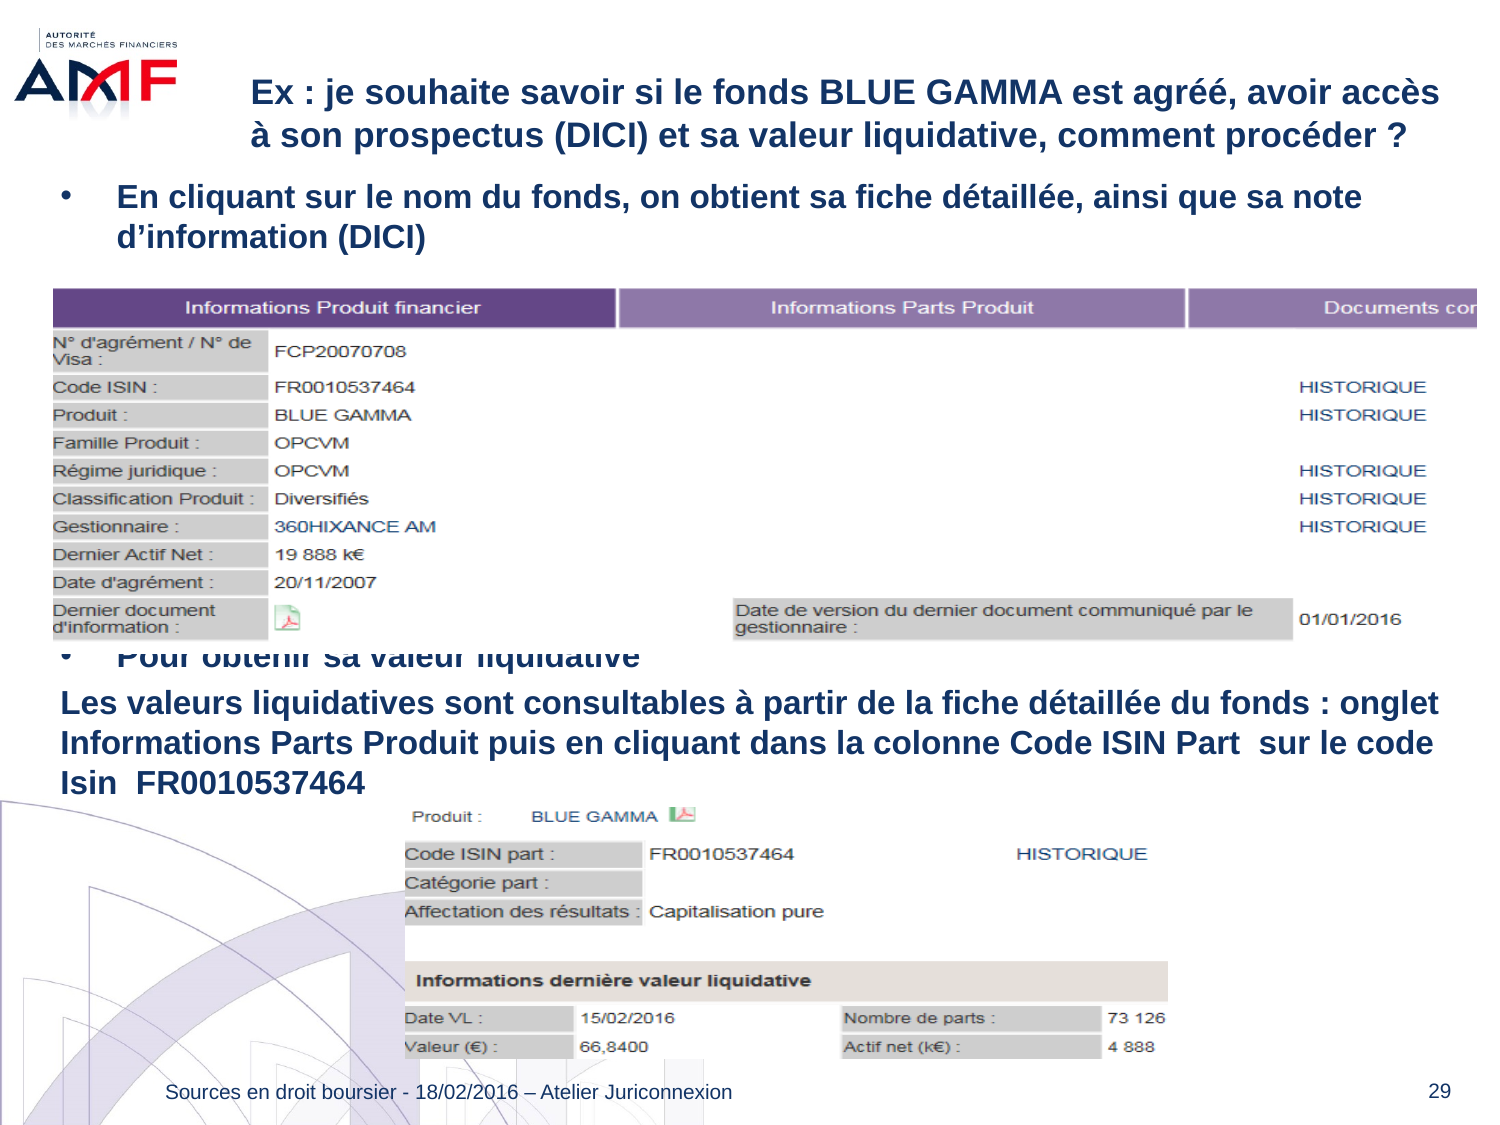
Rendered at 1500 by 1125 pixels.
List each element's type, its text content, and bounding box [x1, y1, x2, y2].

picture [53, 288, 1477, 654]
slide_number 29 [1376, 1070, 1467, 1121]
picture [14, 28, 177, 141]
picture [0, 777, 1169, 1125]
footer Sources en droit boursier - 18/02/2016 – Atelier Juriconnexion [150, 1071, 1344, 1122]
list En cliquant sur le nom du fonds, on obtient sa fiche détaillée, ainsi que sa note d’information (DICI) Pour obtenir sa valeur liquidative Les valeurs liquidatives sont consultables à partir de la fiche détaillée du fonds : onglet Informations Parts Produit puis en cliquant dans la colonne Code ISIN Part sur le code Isin FR0010537464 [45, 167, 1484, 1059]
title Ex : je souhaite savoir si le fonds BLUE GAMMA est agréé, avoir accès à son prospectus (DICI) et sa valeur liquidative, comment procéder ? [235, 42, 1467, 167]
